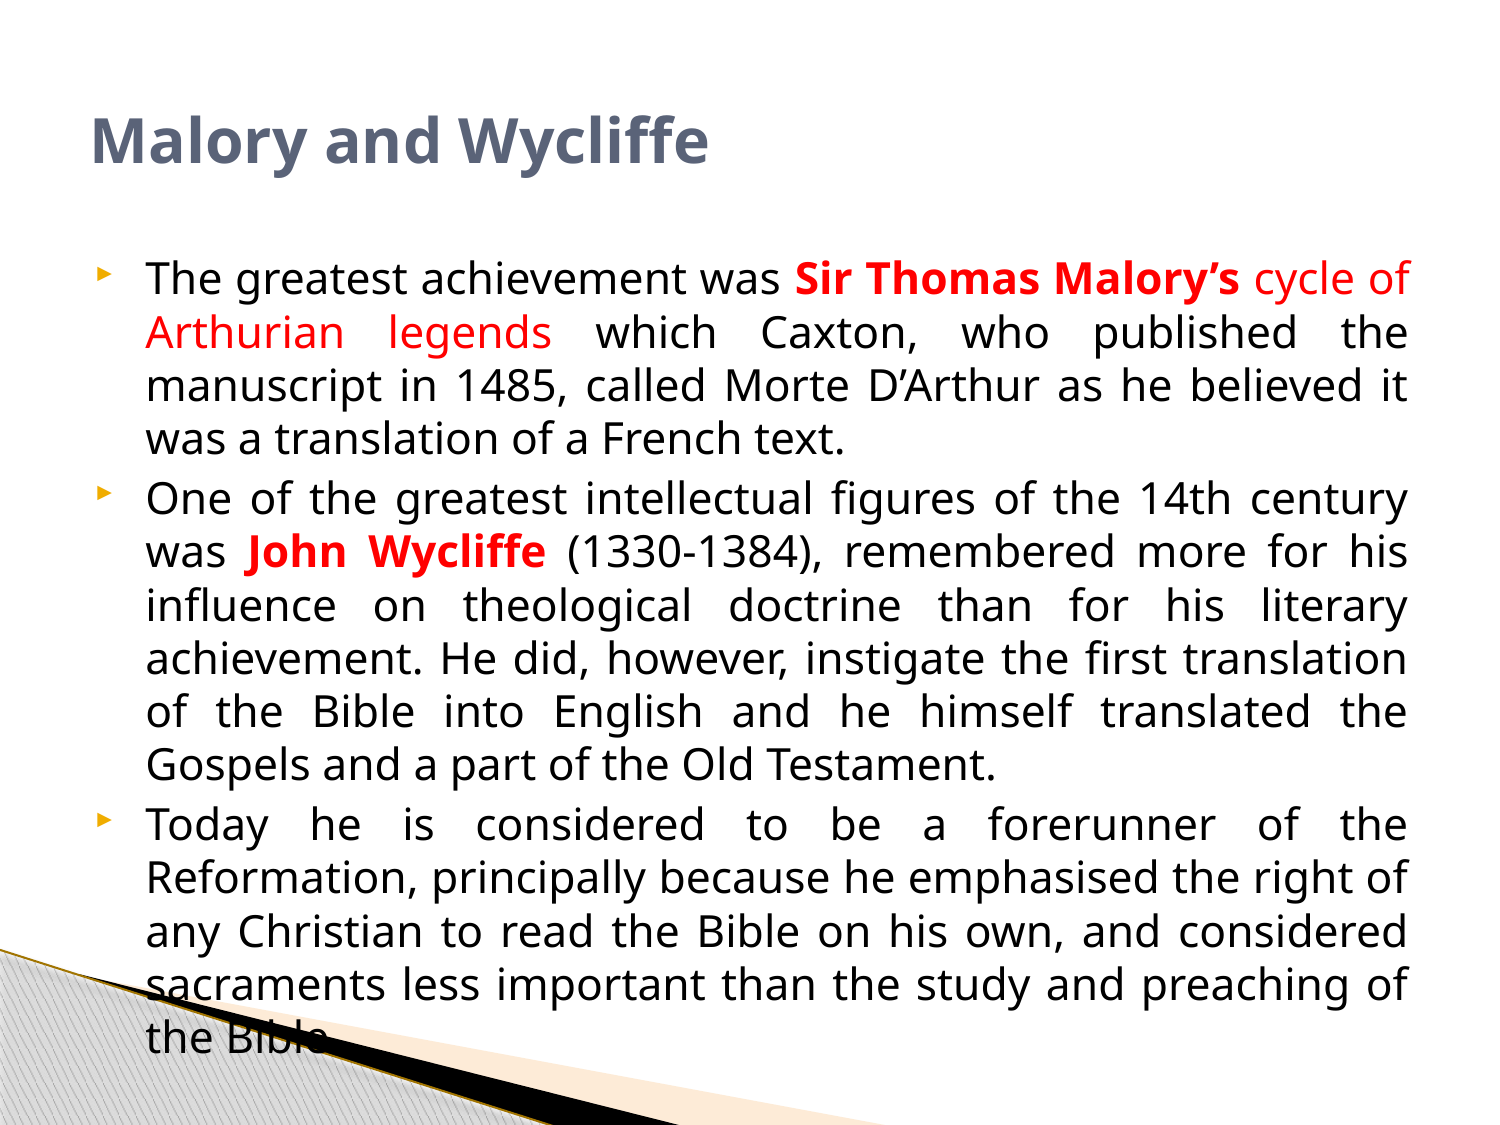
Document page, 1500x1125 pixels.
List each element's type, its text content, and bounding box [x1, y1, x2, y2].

title Malory and Wycliffe [75, 45, 1425, 233]
list The greatest achievement was Sir Thomas Malory’s cycle of Arthurian legends which Caxton, who published the manuscript in 1485, called Morte D’Arthur as he believed it was a translation of a French text. One of the greatest intellectual figures of the 14th century was John Wycliffe (1330-1384), remembered more for his influence on theological doctrine than for his literary achievement. He did, however, instigate the first translation of the Bible into English and he himself translated the Gospels and a part of the Old Testament. Today he is considered to be a forerunner of the Reformation, principally because he emphasised the right of any Christian to read the Bible on his own, and considered sacraments less important than the study and preaching of the Bible. [75, 243, 1425, 1071]
